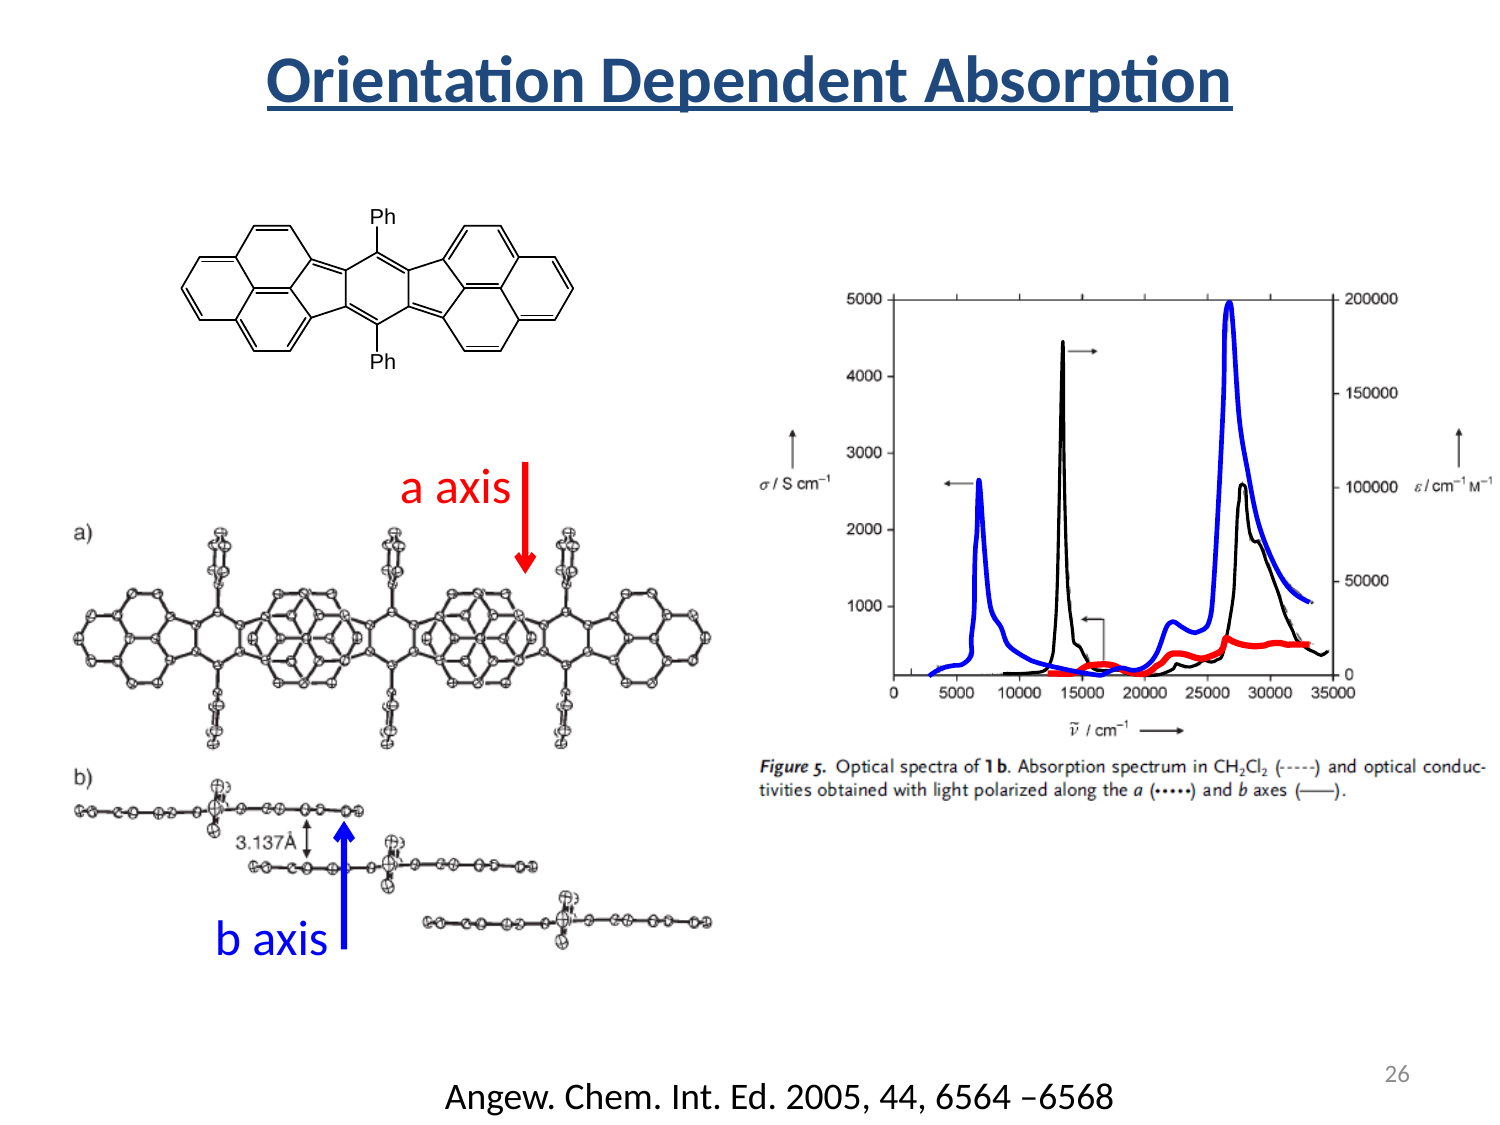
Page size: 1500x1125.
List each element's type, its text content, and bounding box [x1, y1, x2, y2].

picture [56, 500, 720, 970]
text_box Angew. Chem. Int. Ed. 2005, 44, 6564 –6568 [430, 1064, 1130, 1125]
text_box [177, 204, 577, 373]
text_box a axis [385, 445, 548, 499]
slide_number 26 [1074, 1042, 1425, 1103]
text_box Orientation Dependent Absorption [74, 1, 1425, 151]
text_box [752, 258, 1498, 808]
